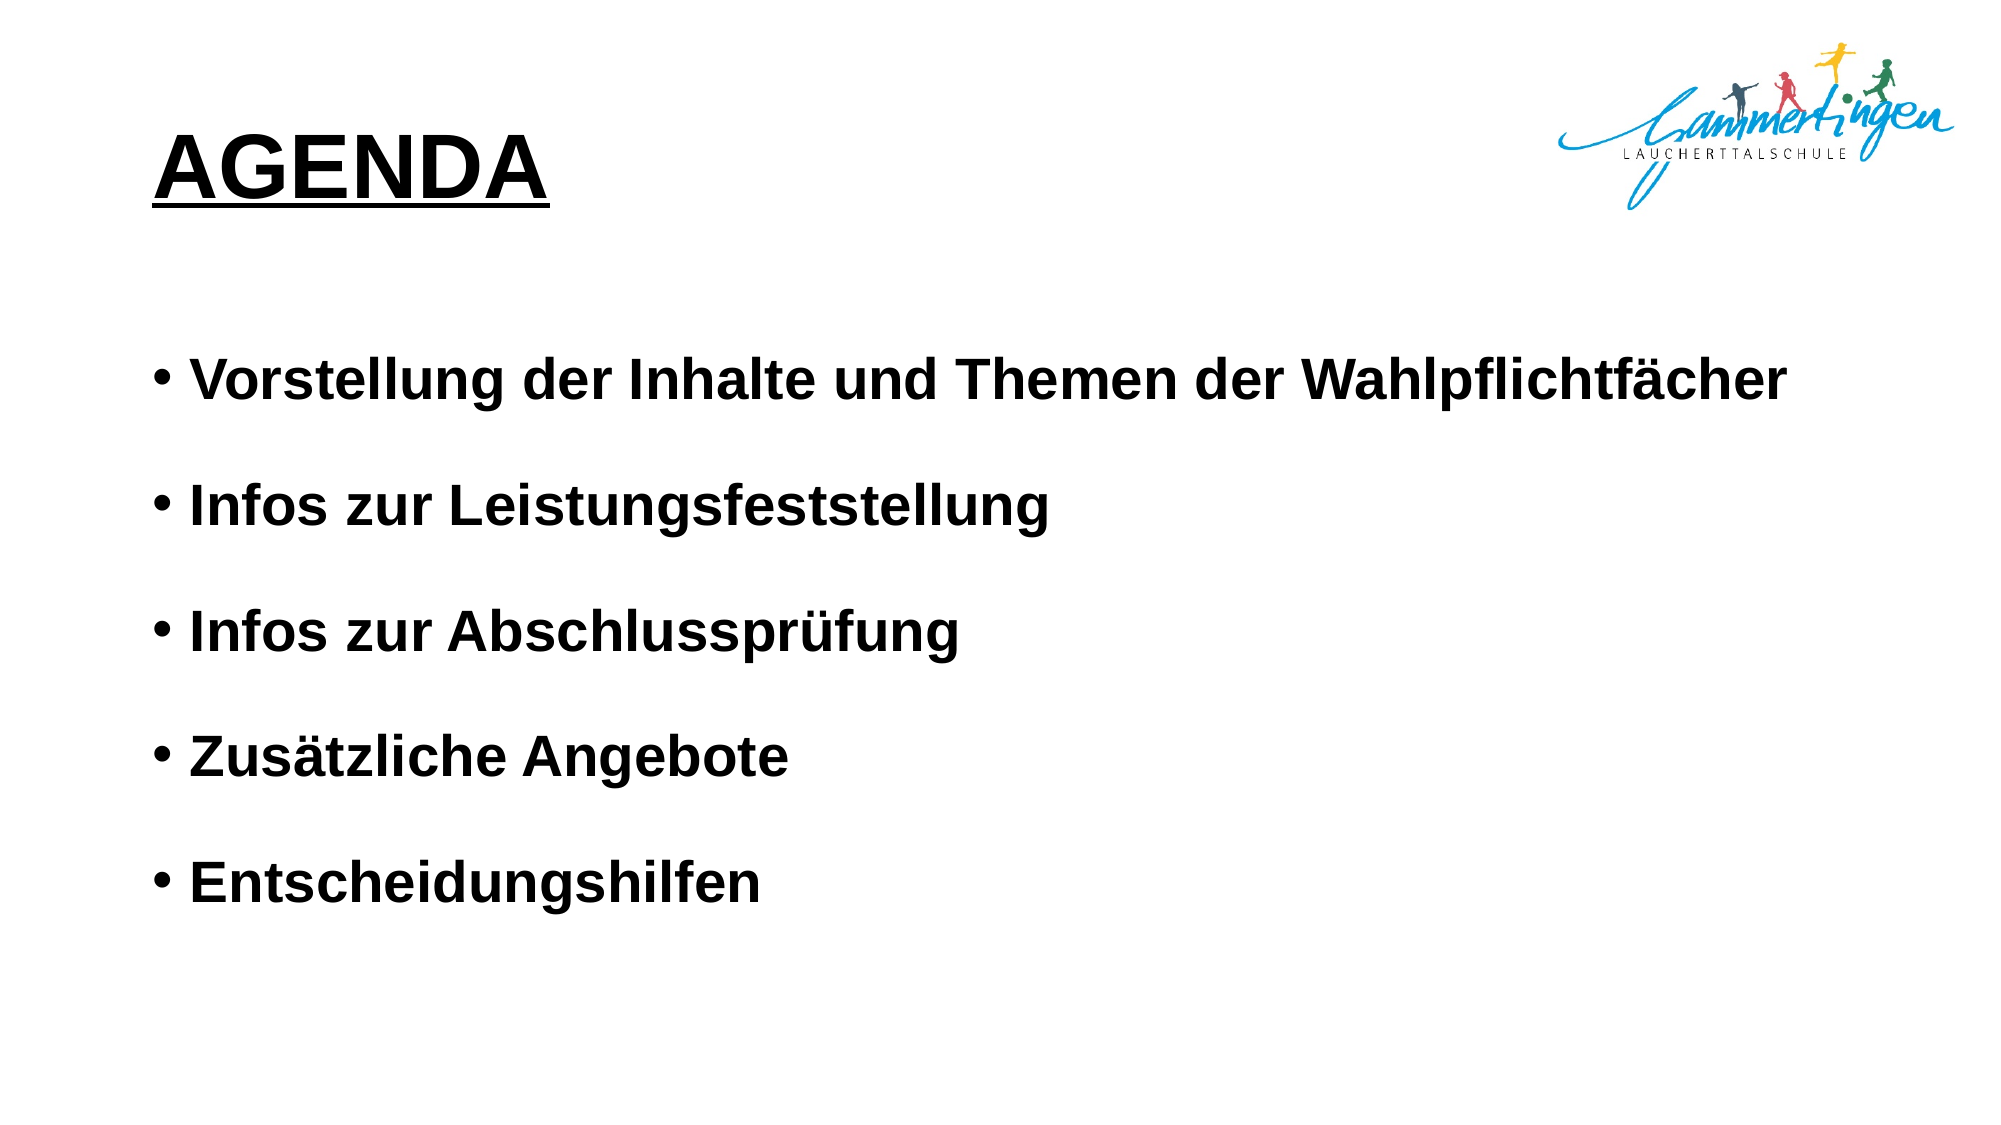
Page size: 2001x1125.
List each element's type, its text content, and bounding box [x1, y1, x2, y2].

picture [1534, 0, 2000, 239]
list Vorstellung der Inhalte und Themen der Wahlpflichtfächer Infos zur Leistungsfeststellung Infos zur Abschlussprüfung Zusätzliche Angebote Entscheidungshilfen [137, 299, 1931, 1014]
title AGENDA [137, 59, 1863, 278]
